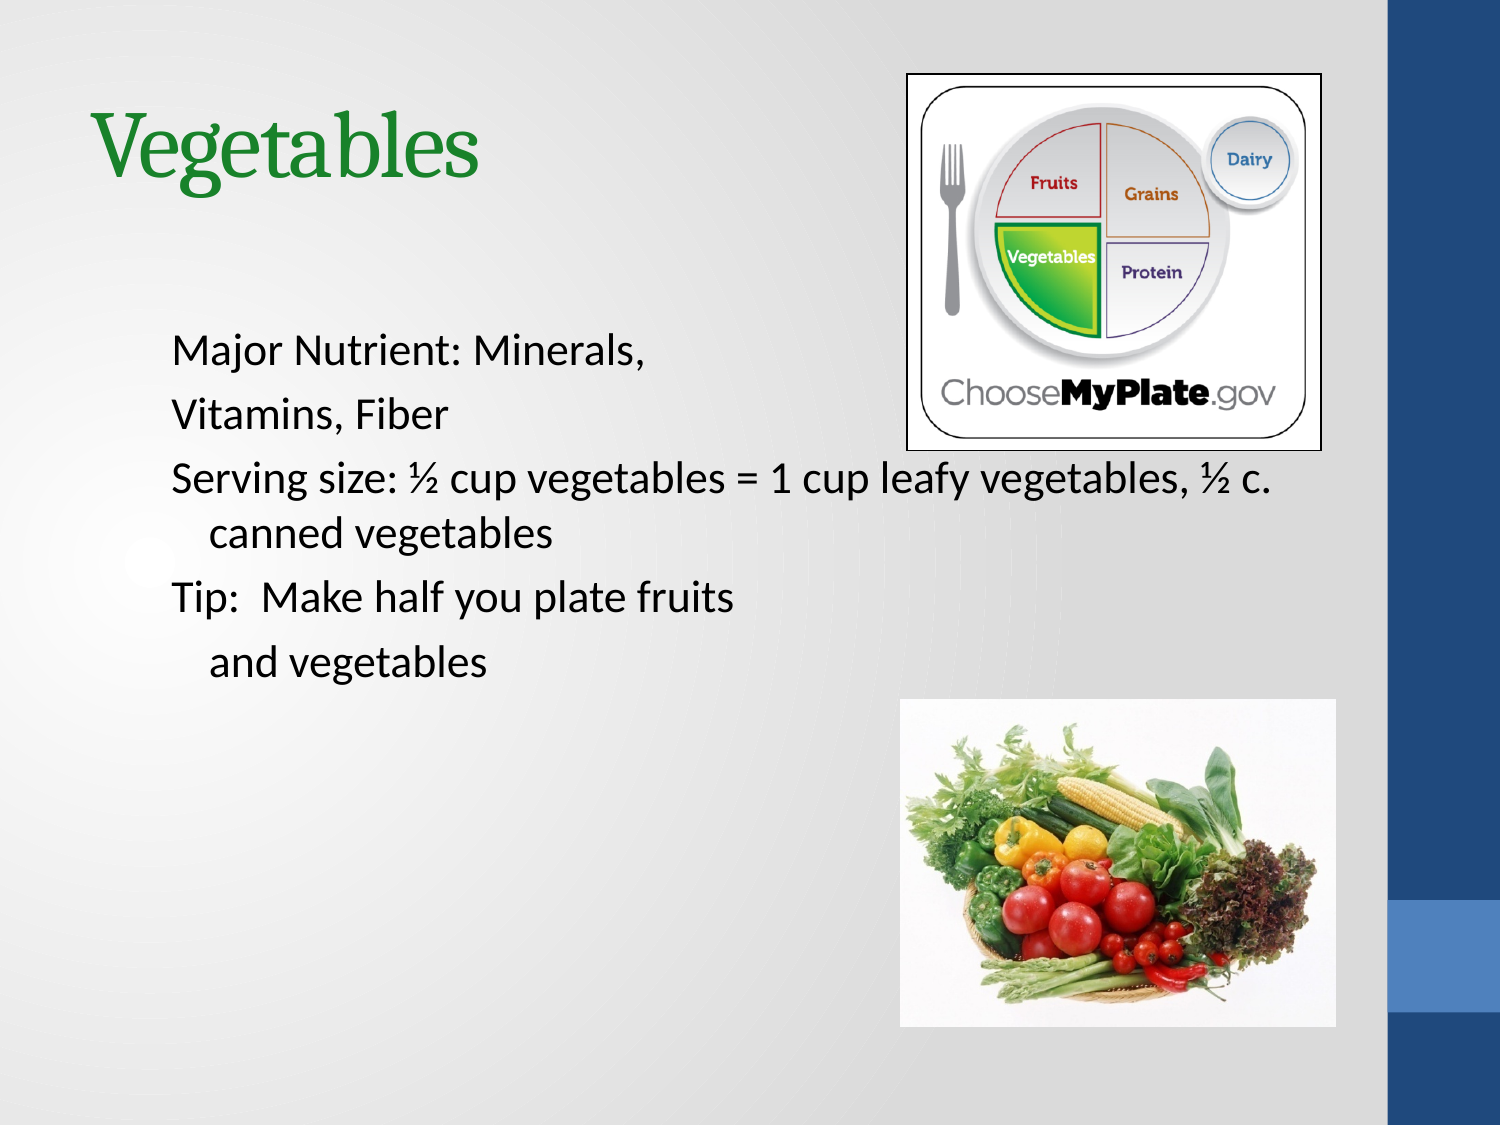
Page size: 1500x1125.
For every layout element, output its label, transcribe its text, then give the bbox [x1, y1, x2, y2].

picture [899, 699, 1336, 1027]
picture [907, 74, 1321, 451]
list Major Nutrient: Minerals, Vitamins, Fiber Serving size: ½ cup vegetables = 1 cup leafy vegetables, ½ c. canned vegetables Tip: Make half you plate fruits and vegetables [137, 312, 1400, 850]
title Vegetables [75, 45, 1325, 233]
